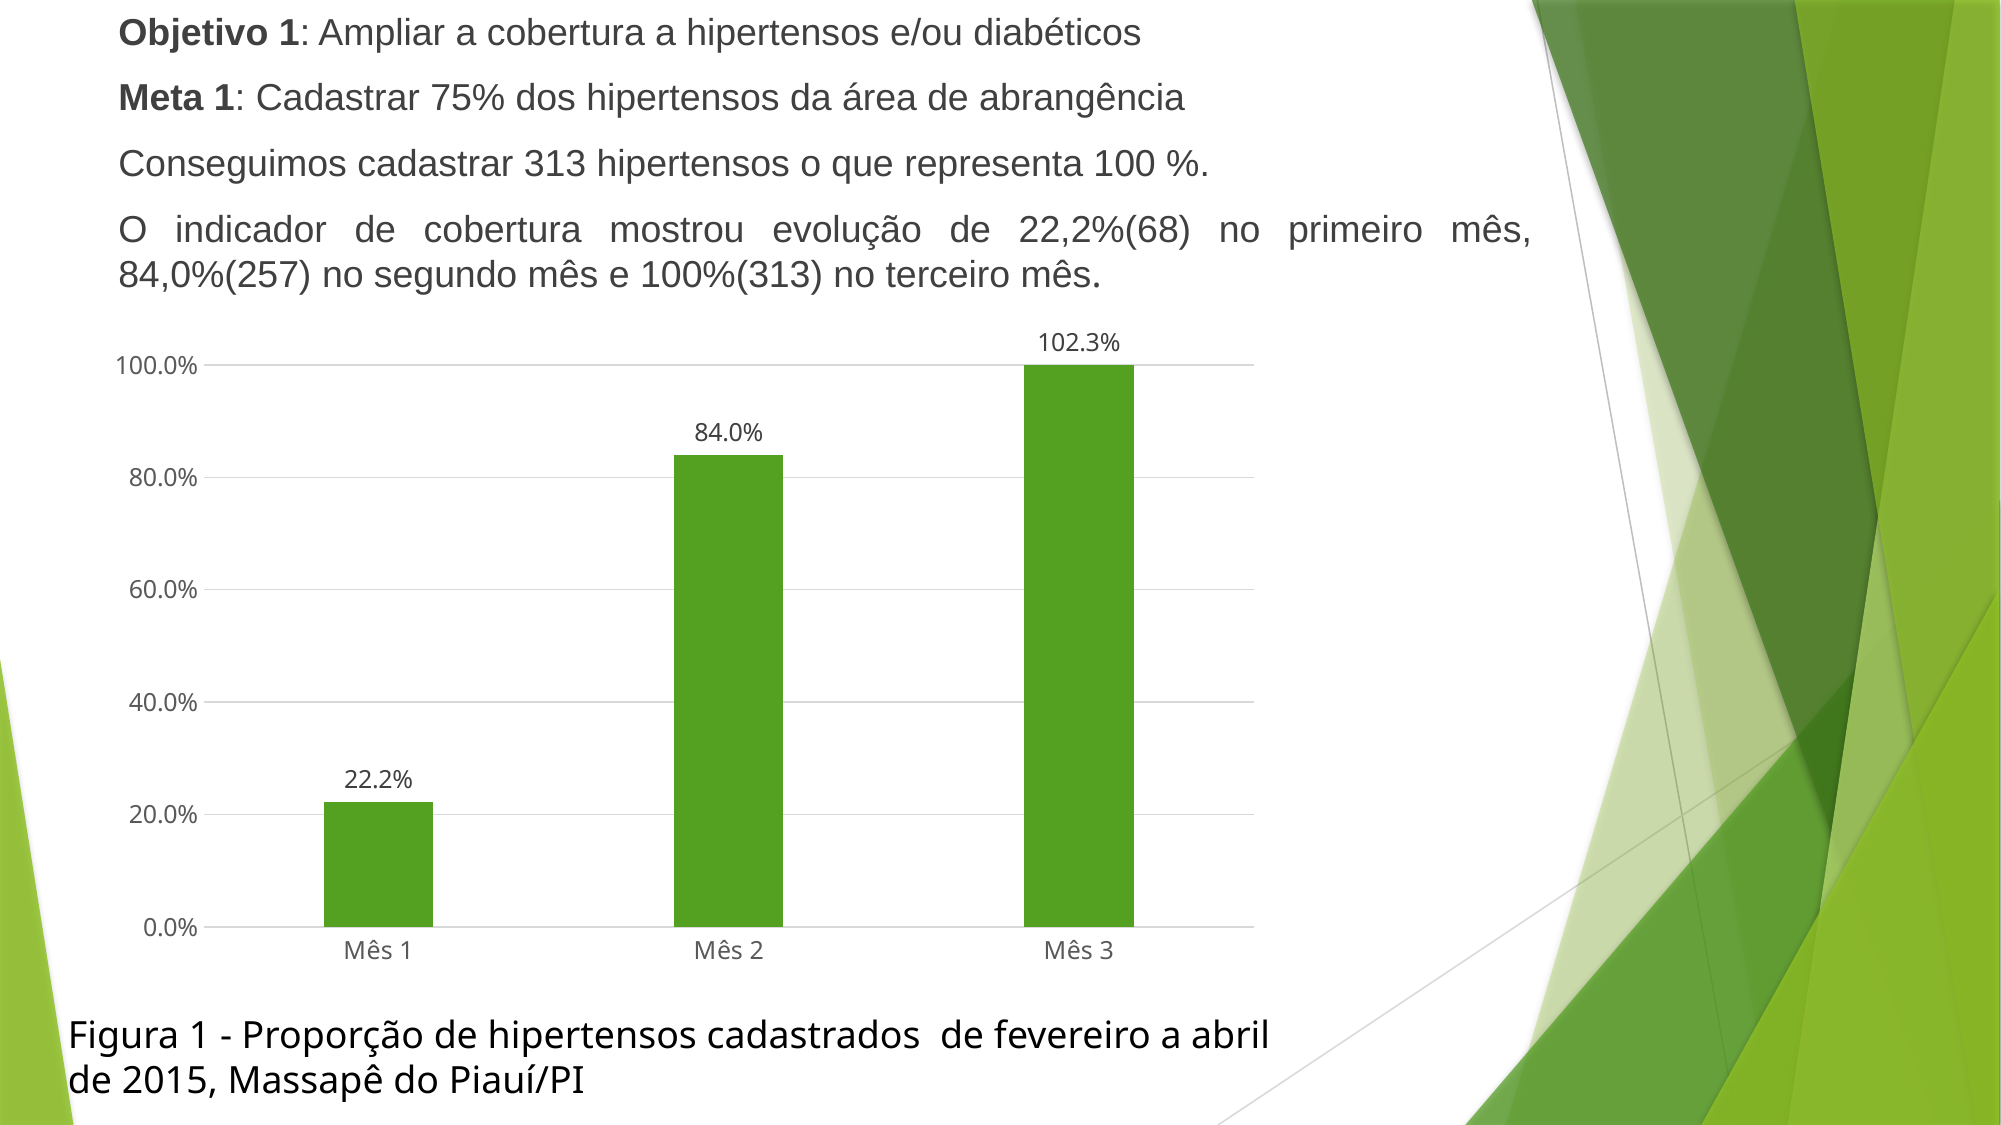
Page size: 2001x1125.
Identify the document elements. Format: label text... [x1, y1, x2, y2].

list Objetivo 1: Ampliar a cobertura a hipertensos e/ou diabéticos Meta 1: Cadastrar 75% dos hipertensos da área de abrangência Conseguimos cadastrar 313 hipertensos o que representa 100 %. O indicador de cobertura mostrou evolução de 22,2%(68) no primeiro mês, 84,0%(257) no segundo mês e 100%(313) no terceiro mês. [84, 0, 1548, 964]
chart [76, 315, 1304, 1004]
text_box Figura 1 - Proporção de hipertensos cadastrados de fevereiro a abril de 2015, Massapê do Piauí/PI [53, 1003, 1294, 1108]
